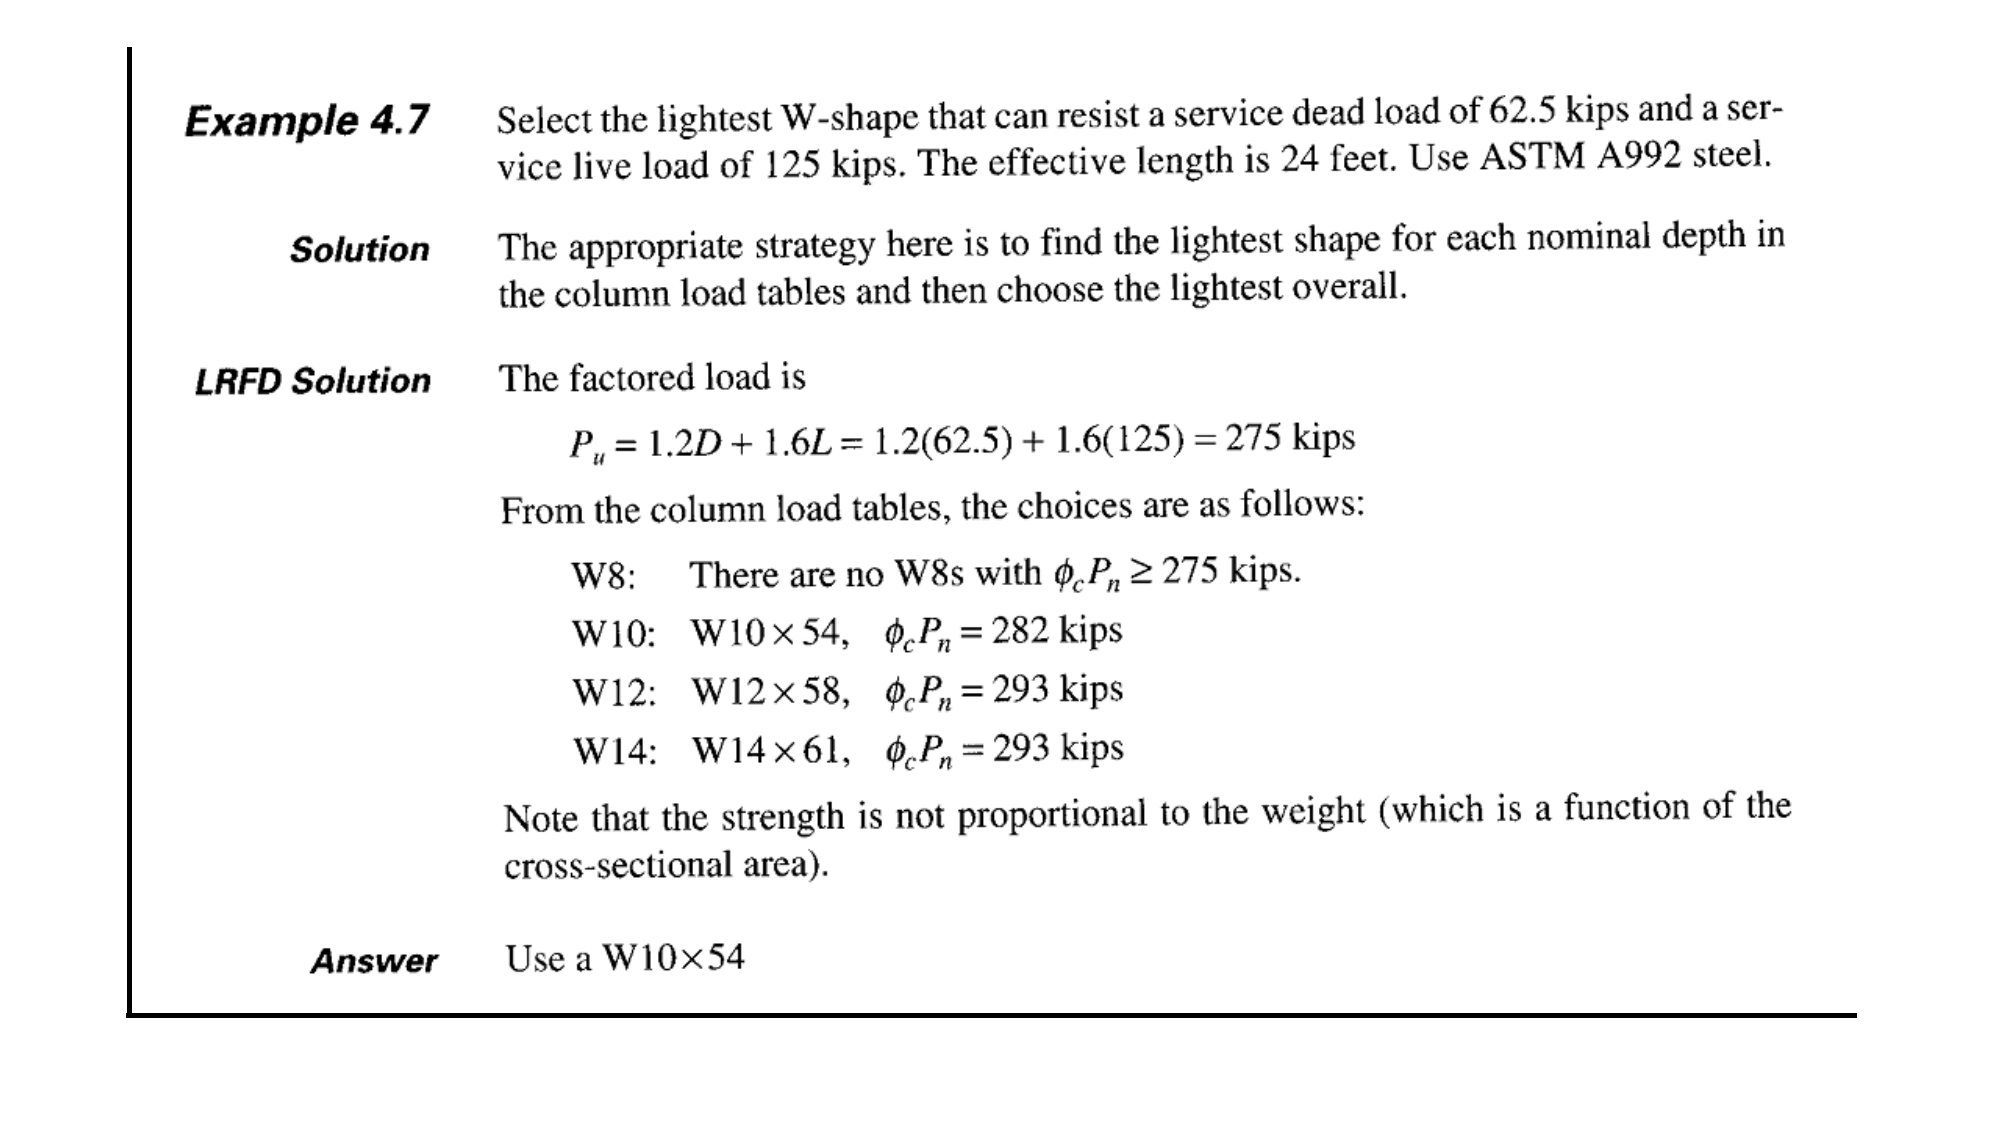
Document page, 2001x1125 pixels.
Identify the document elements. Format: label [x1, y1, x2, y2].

picture [156, 72, 1843, 980]
